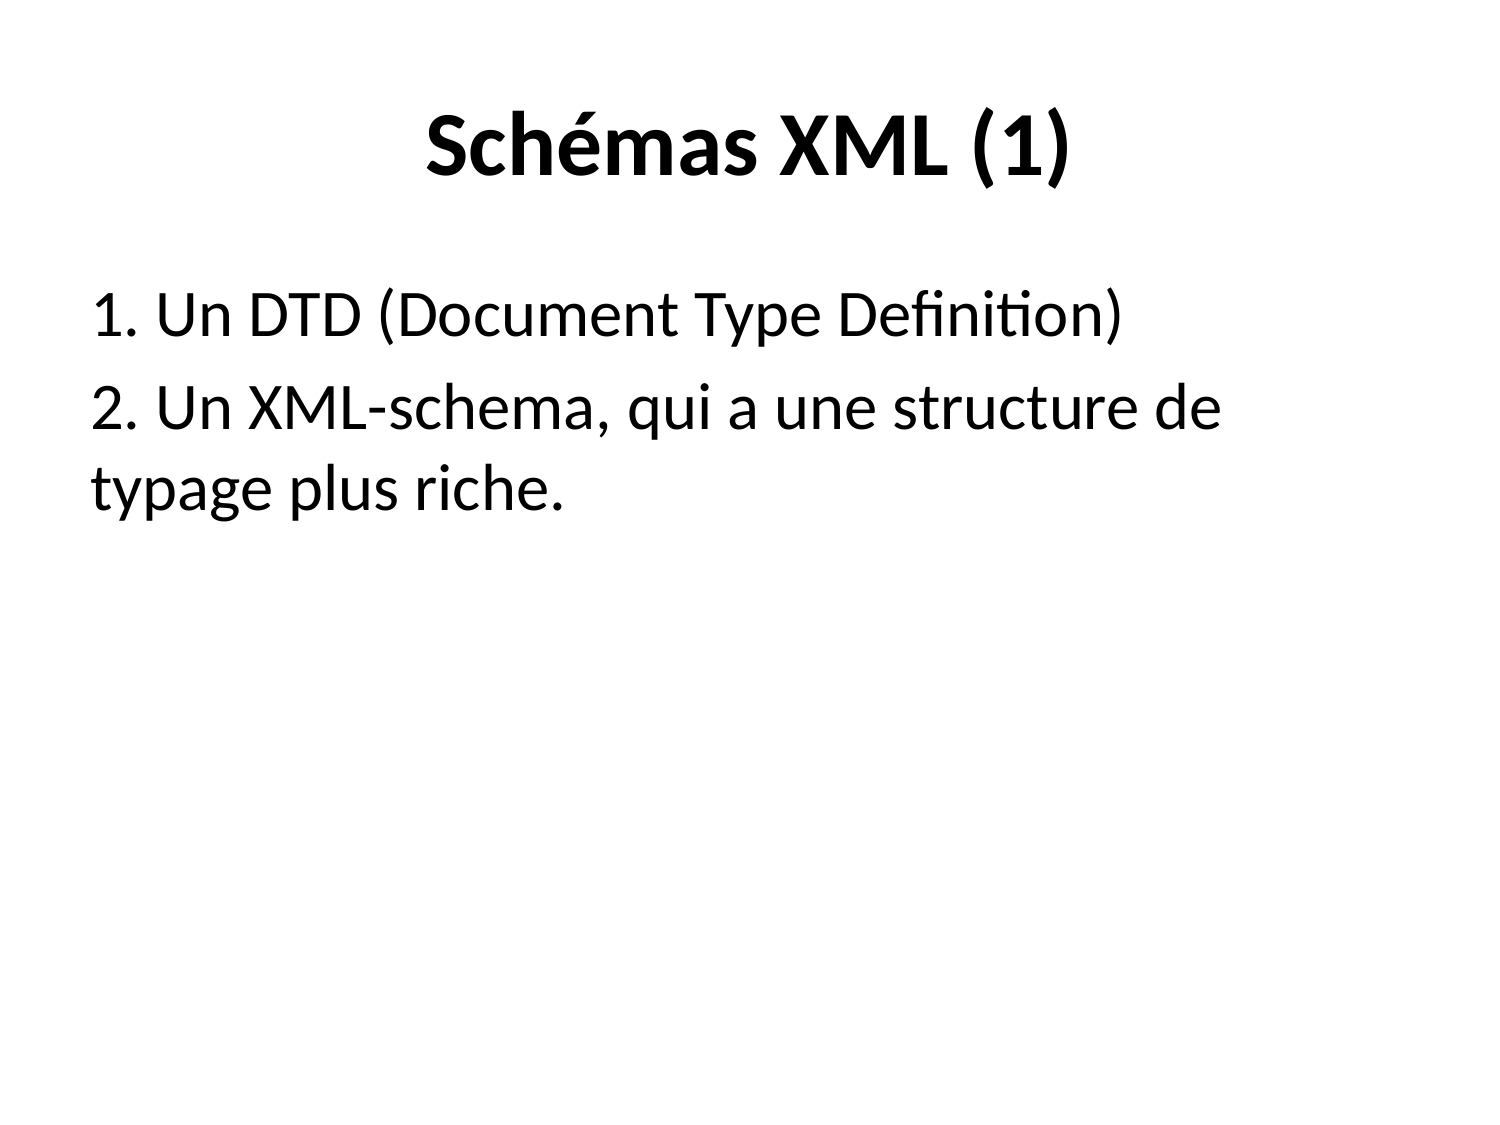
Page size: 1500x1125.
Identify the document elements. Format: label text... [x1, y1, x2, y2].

list 1. Un DTD (Document Type Definition) 2. Un XML-schema, qui a une structure de typage plus riche. [75, 262, 1425, 1005]
title Schémas XML (1) [75, 45, 1425, 233]
